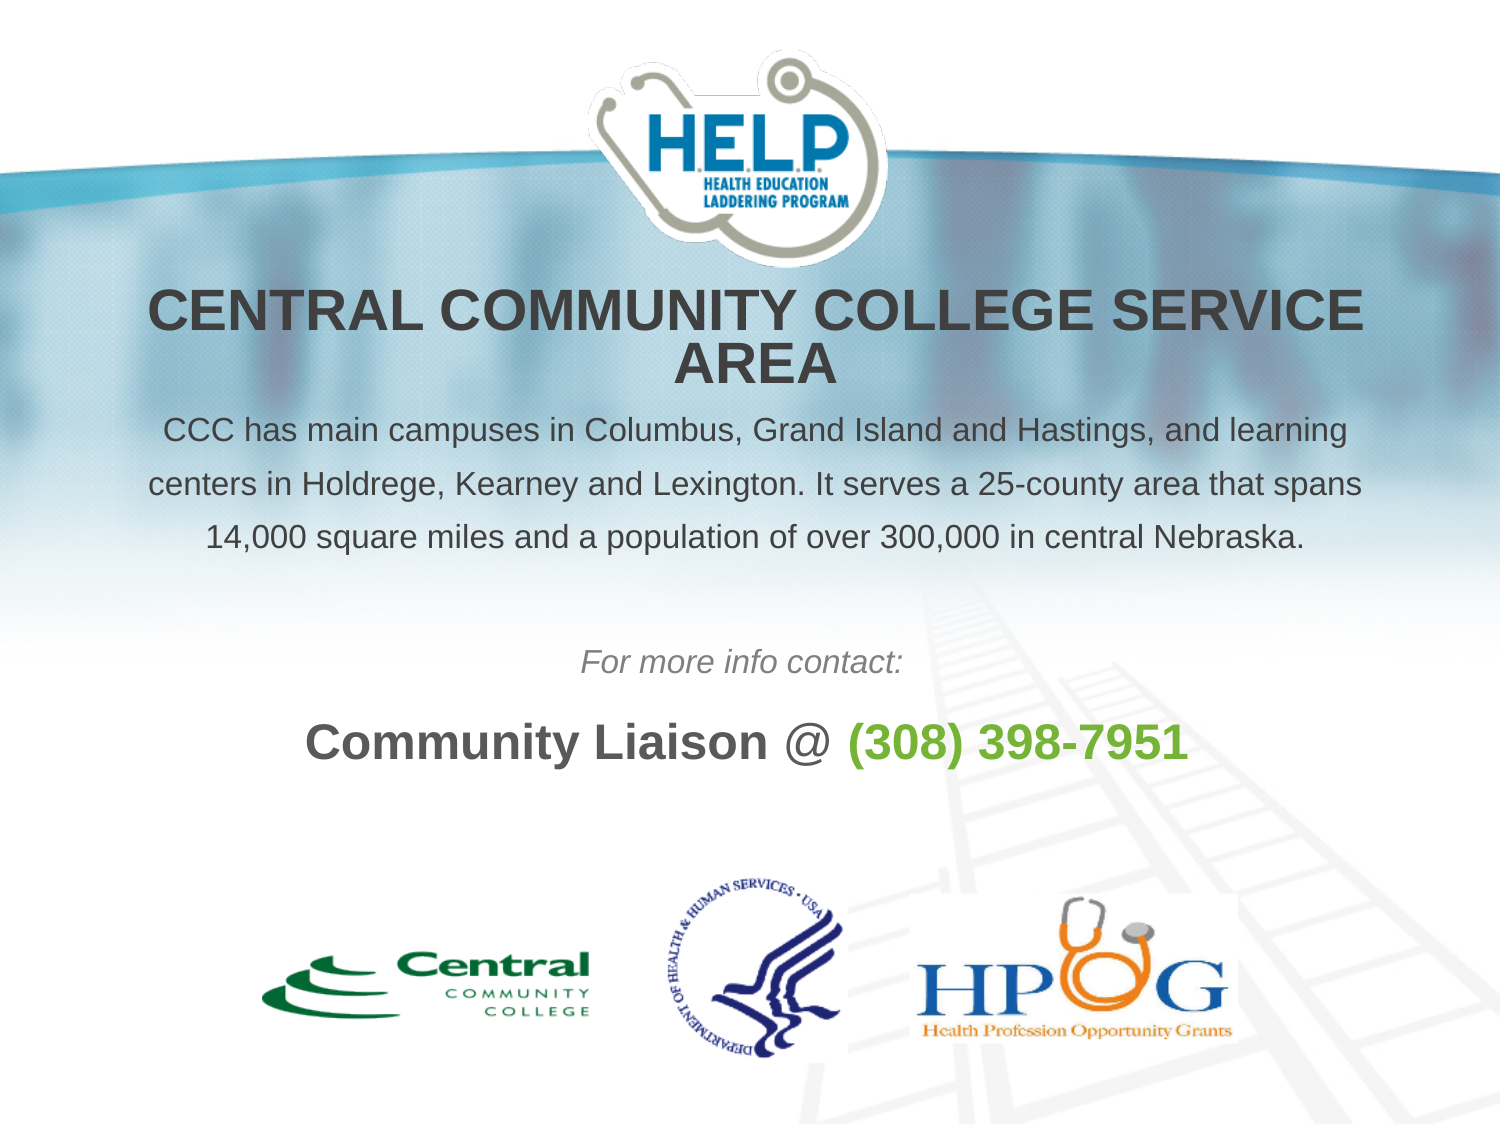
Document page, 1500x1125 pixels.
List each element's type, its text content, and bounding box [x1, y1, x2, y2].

text_box [137, 612, 1400, 963]
picture [0, 0, 1500, 1125]
text_box For more info contact: Community Liaison @ (308) 398-7951 [289, 612, 1205, 778]
title Central Community College Service Area CCC has main campuses in Columbus, Grand Island and Hastings, and learning centers in Holdrege, Kearney and Lexington. It serves a 25-county area that spans 14,000 square miles and a population of over 300,000 in central Nebraska. [125, 375, 1388, 563]
